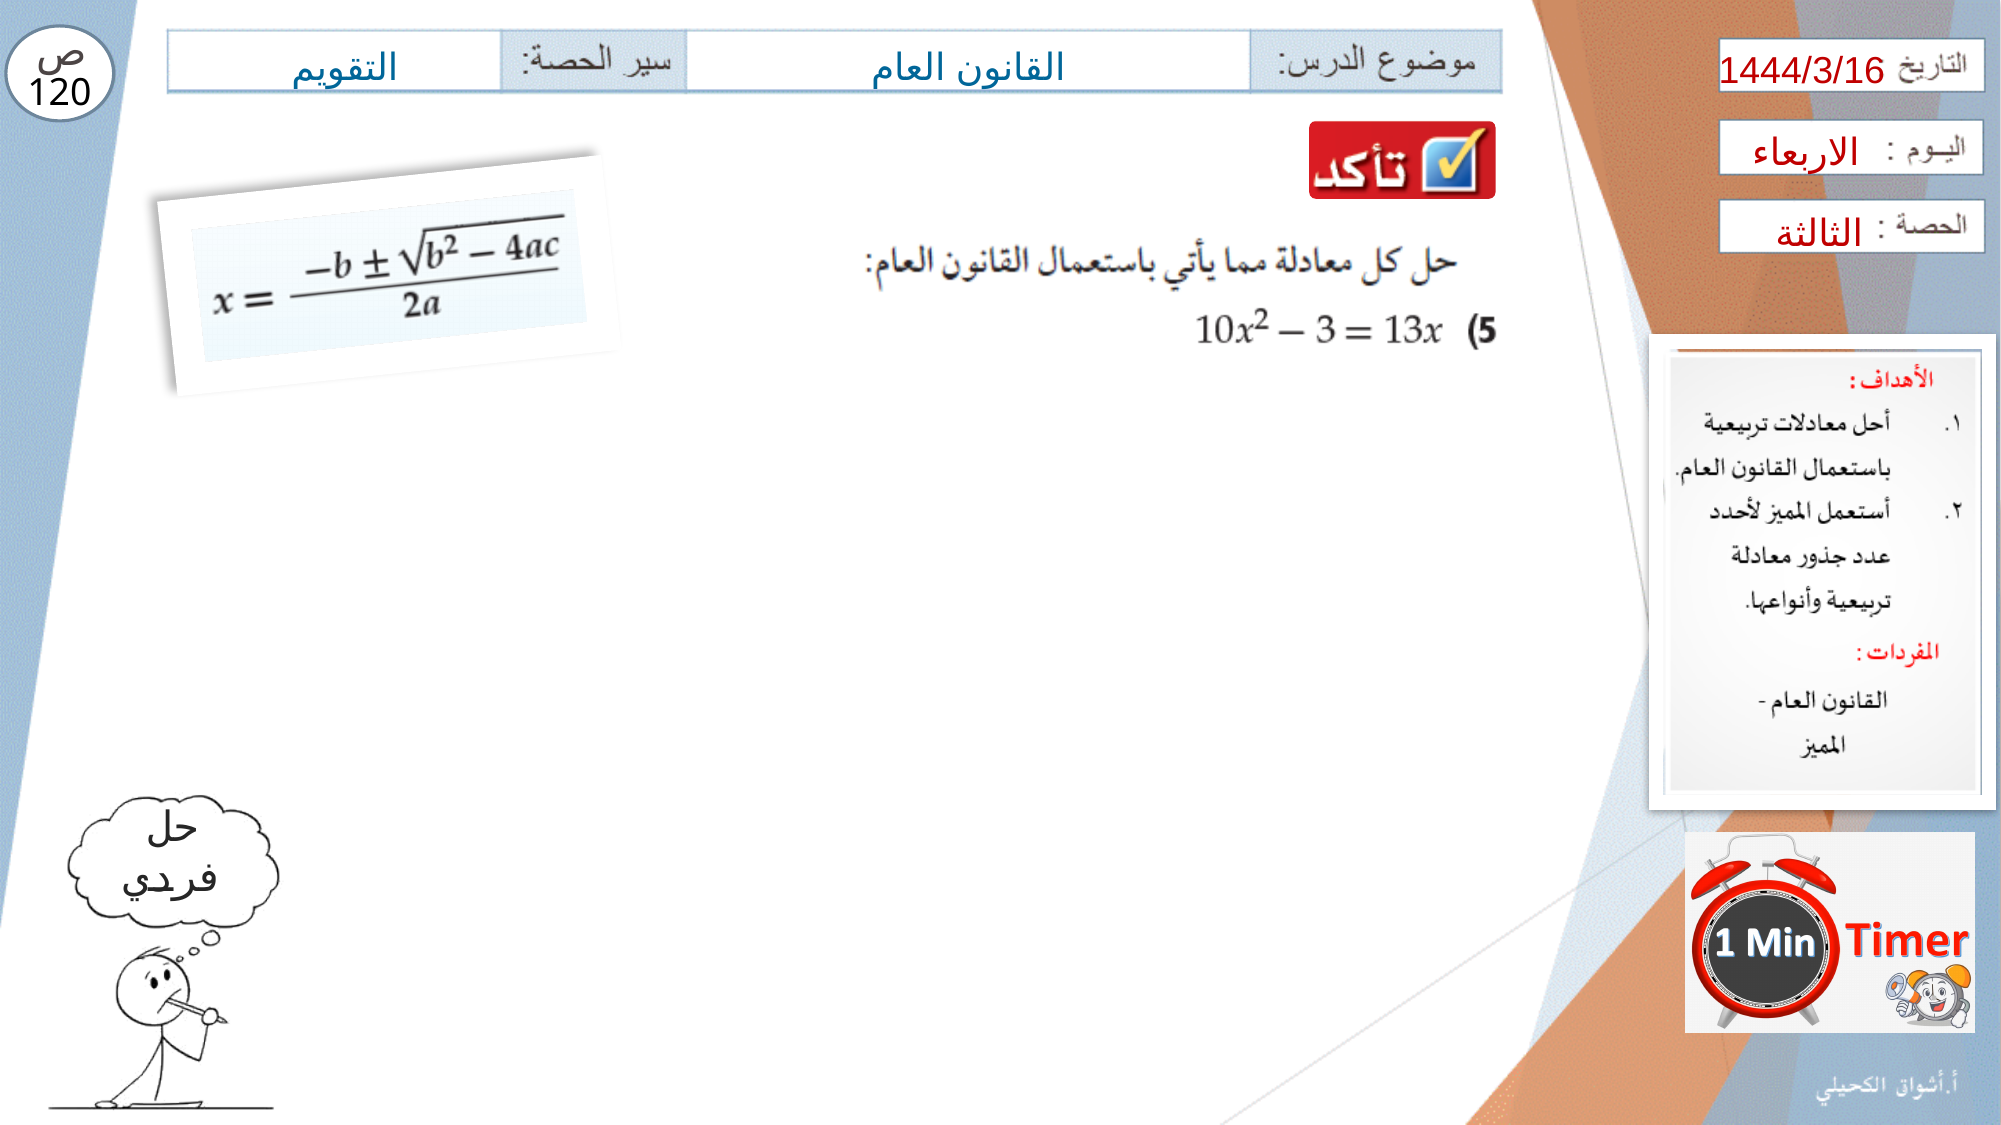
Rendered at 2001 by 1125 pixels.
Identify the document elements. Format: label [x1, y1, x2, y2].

text_box [0, 779, 329, 1125]
text_box [1684, 831, 1976, 1034]
picture [0, 0, 2000, 1125]
